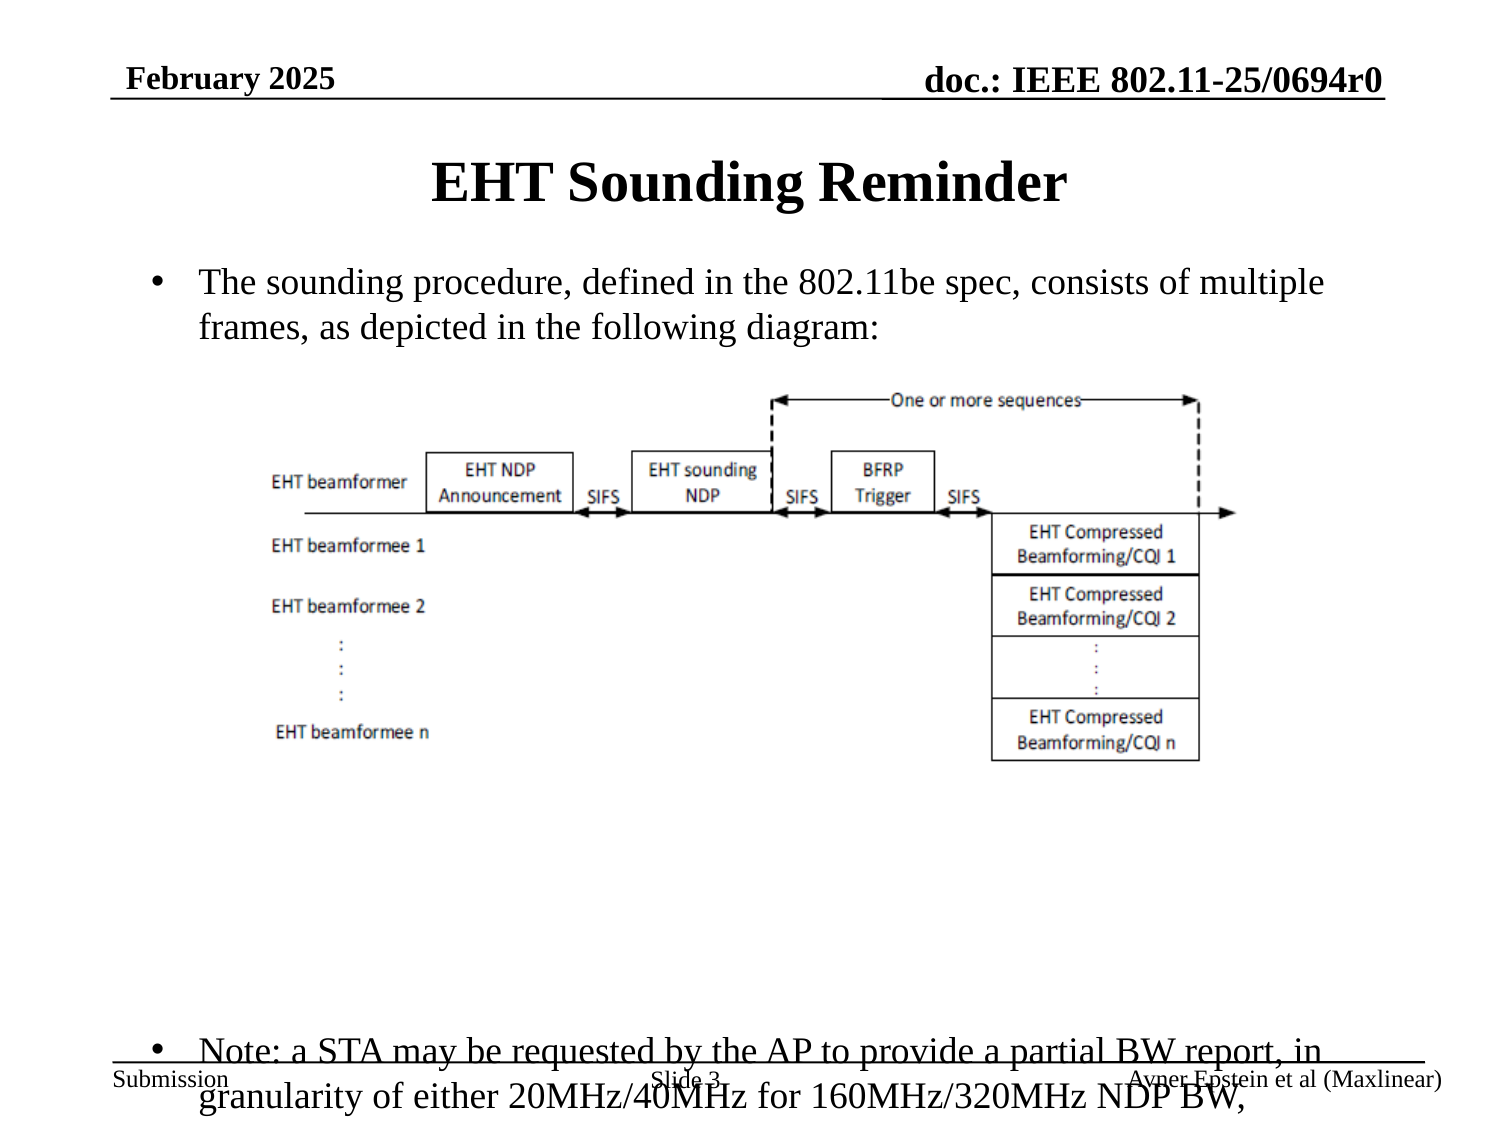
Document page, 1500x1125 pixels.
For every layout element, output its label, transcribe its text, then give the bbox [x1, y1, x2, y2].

list The sounding procedure, defined in the 802.11be spec, consists of multiple frames, as depicted in the following diagram: Note: a STA may be requested by the AP to provide a partial BW report, in granularity of either 20MHz/40MHz for 160MHz/320MHz NDP BW, respectively. [127, 249, 1391, 988]
picture [266, 387, 1251, 769]
title EHT Sounding Reminder [112, 133, 1388, 222]
